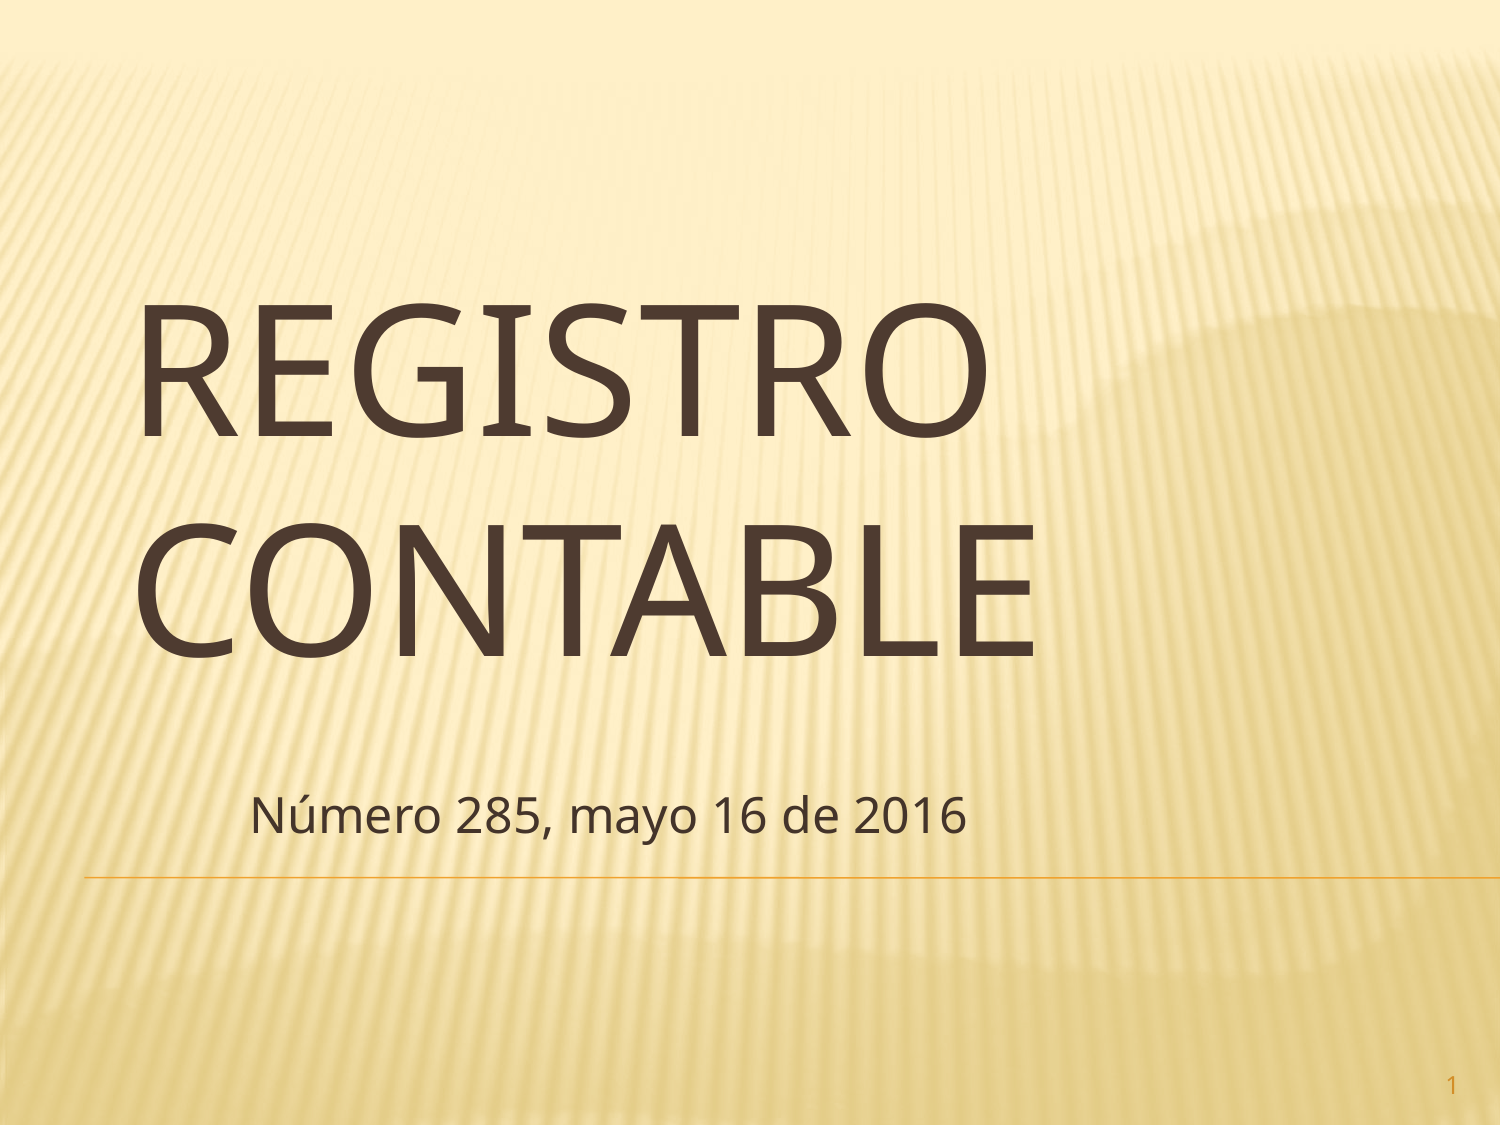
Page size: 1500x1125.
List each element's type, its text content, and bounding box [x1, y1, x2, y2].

subtitle Número 285, mayo 16 de 2016 [234, 750, 1285, 851]
title Registro contable [112, 246, 1388, 704]
slide_number 1 [1350, 1061, 1475, 1103]
